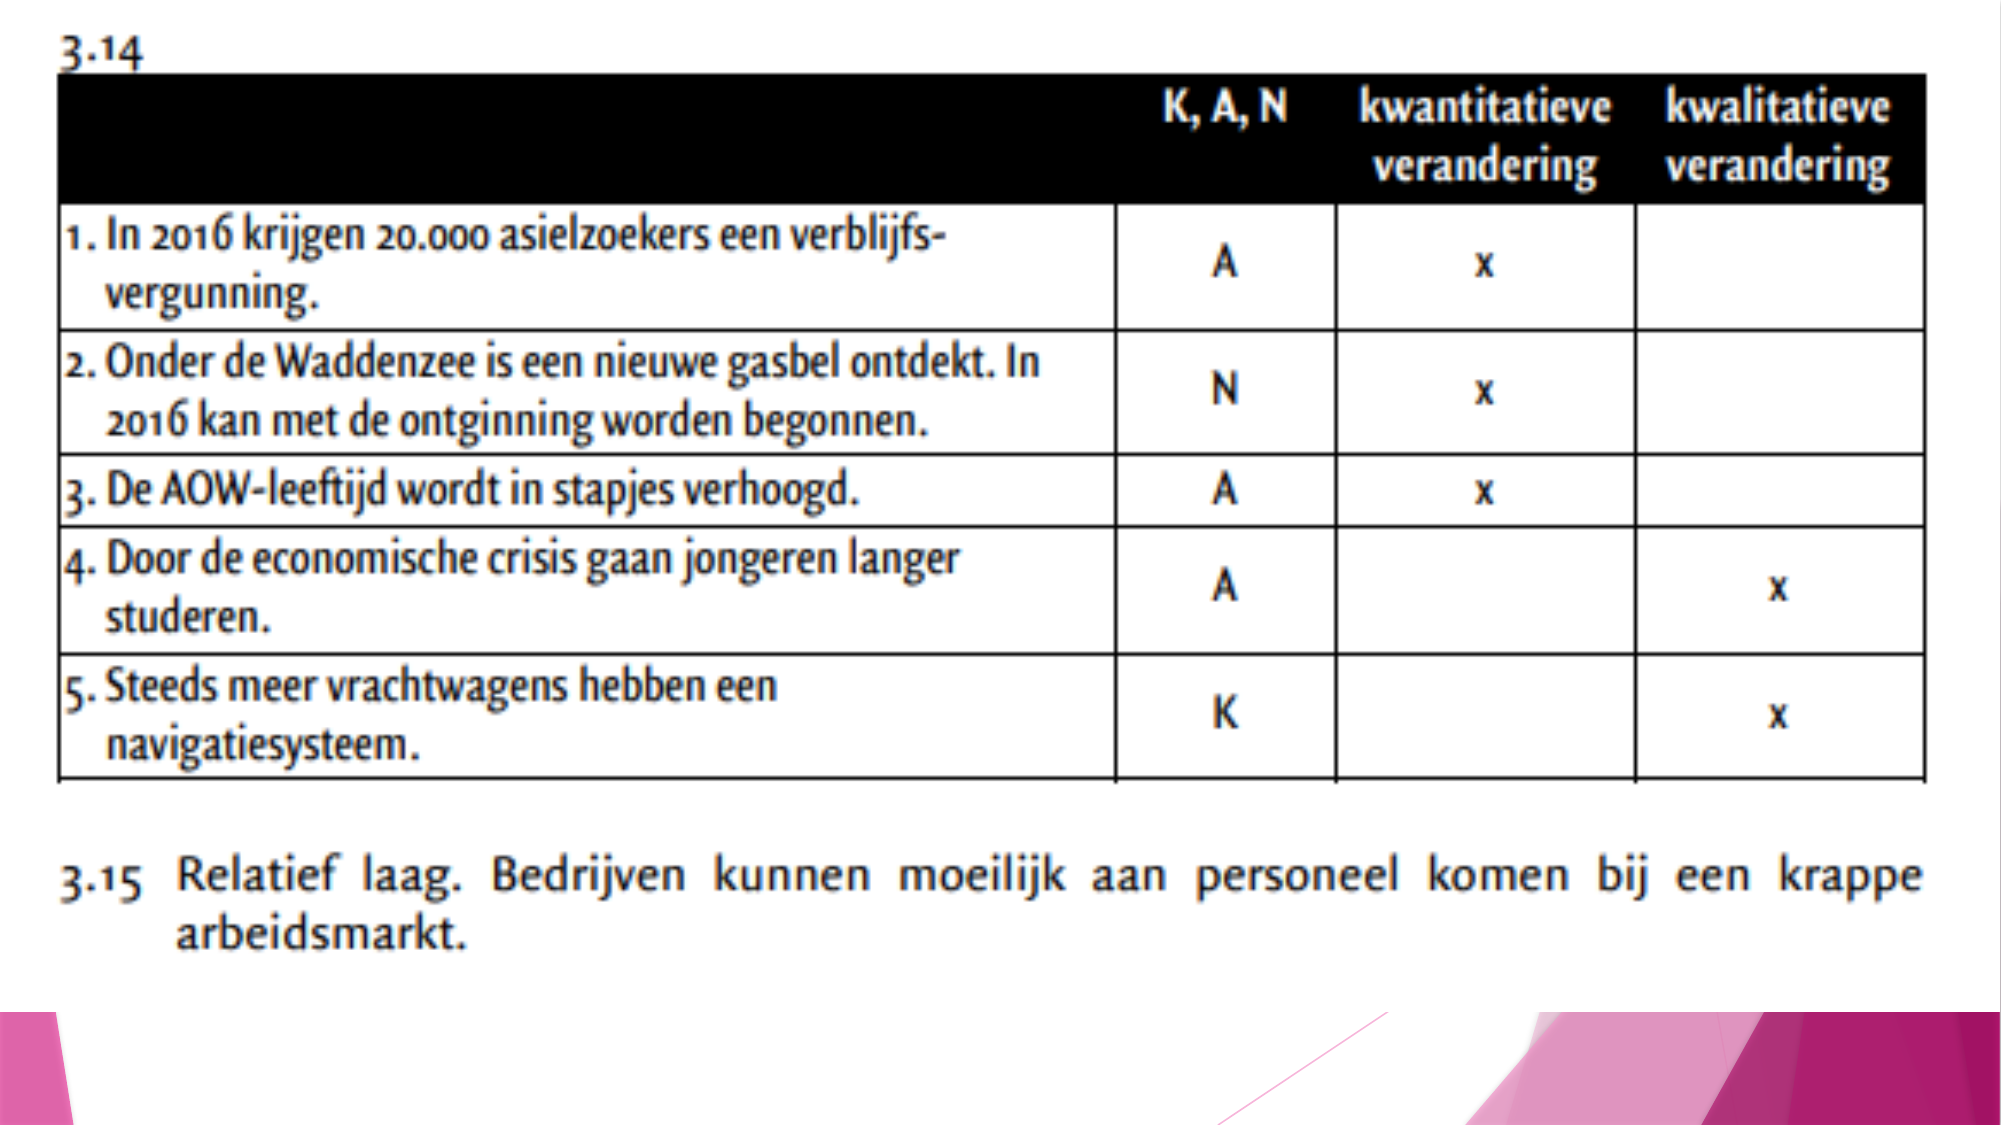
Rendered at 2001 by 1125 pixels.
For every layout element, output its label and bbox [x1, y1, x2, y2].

picture [0, 0, 2000, 1013]
